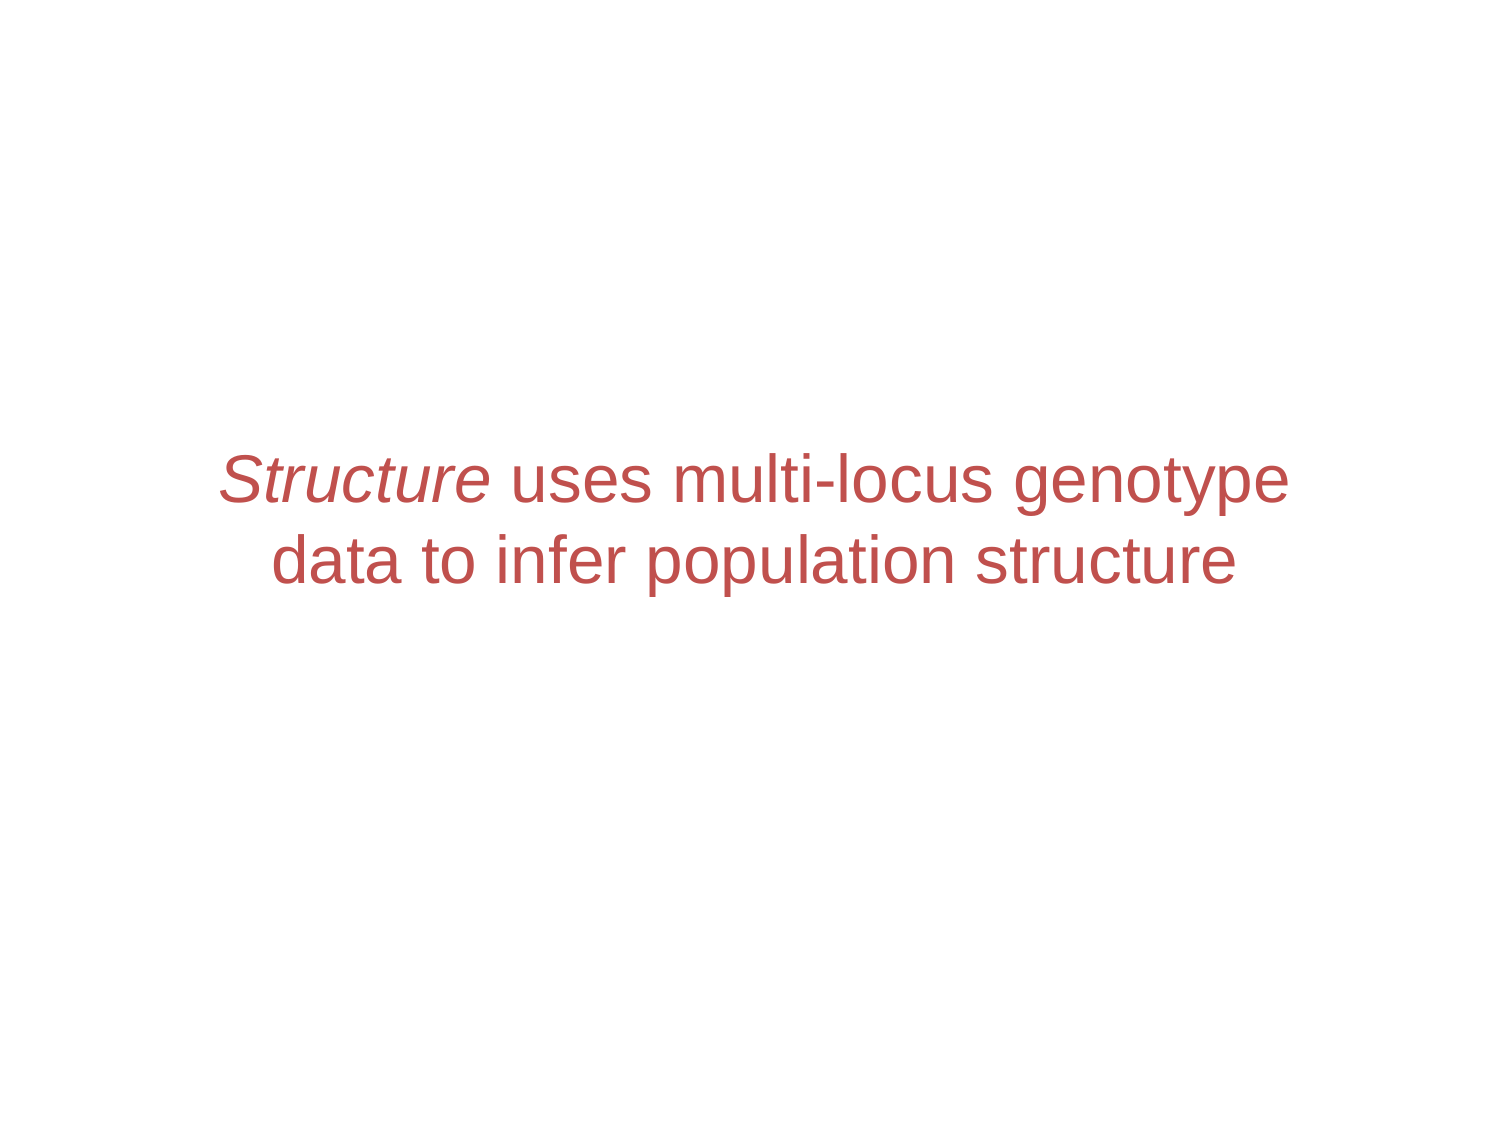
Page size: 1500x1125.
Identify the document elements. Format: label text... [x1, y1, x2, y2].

title Structure uses multi-locus genotype data to infer population structure [182, 416, 1327, 617]
